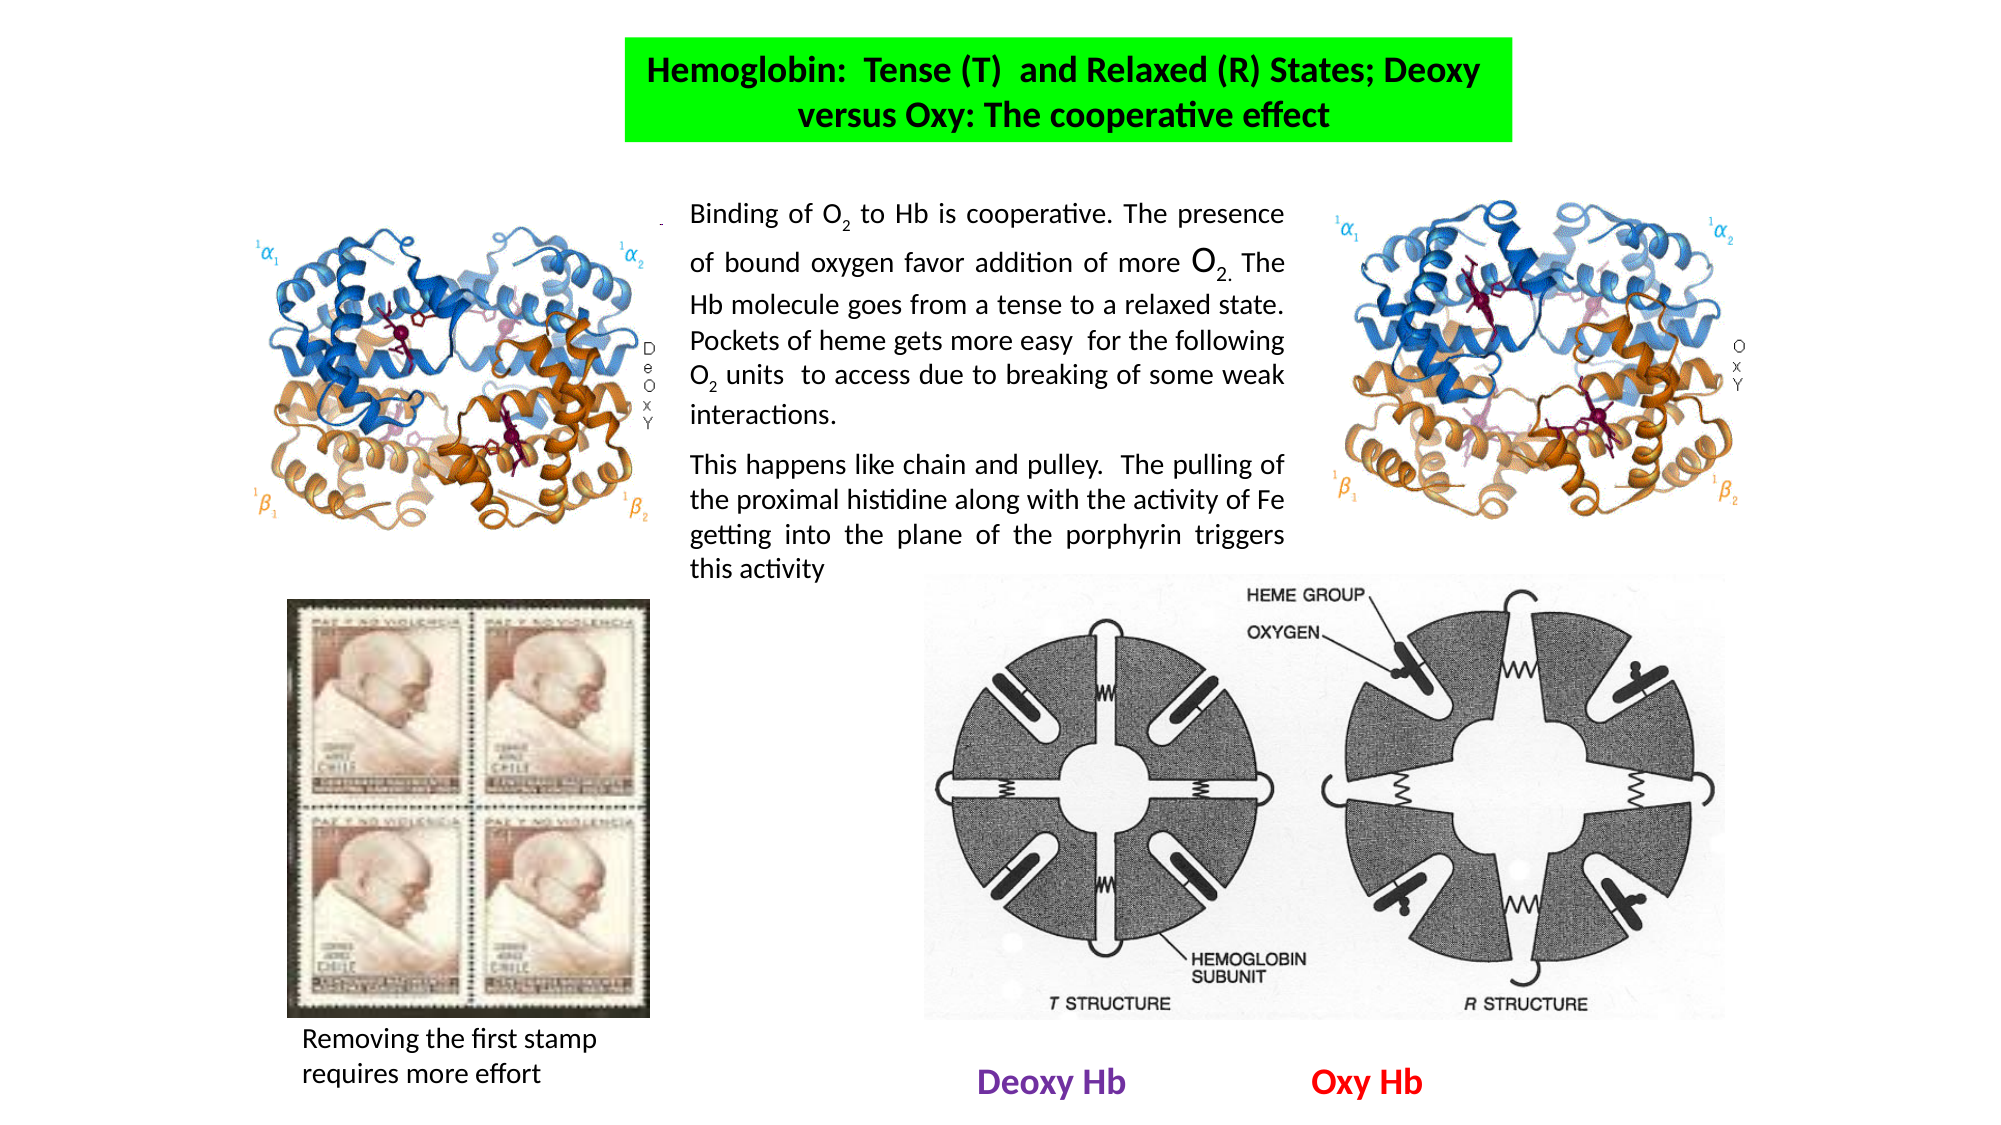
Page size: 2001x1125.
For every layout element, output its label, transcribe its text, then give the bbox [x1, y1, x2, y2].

picture [287, 599, 650, 1018]
text_box Deoxy Hb Oxy Hb [962, 1049, 1700, 1110]
picture [924, 574, 1725, 1020]
picture [1324, 199, 1751, 521]
text_box Binding of O2 to Hb is cooperative. The presence of bound oxygen favor addition of more O2. The Hb molecule goes from a tense to a relaxed state. Pockets of heme gets more easy for the following O2 units to access due to breaking of some weak interactions. This happens like chain and pulley. The pulling of the proximal histidine along with the activity of Fe getting into the plane of the porphyrin triggers this activity [675, 187, 1300, 593]
picture [249, 224, 663, 536]
text_box Removing the first stamp requires more effort [287, 1018, 650, 1098]
text_box Hemoglobin: Tense (T) and Relaxed (R) States; Deoxy versus Oxy: The cooperative effect [624, 37, 1513, 143]
